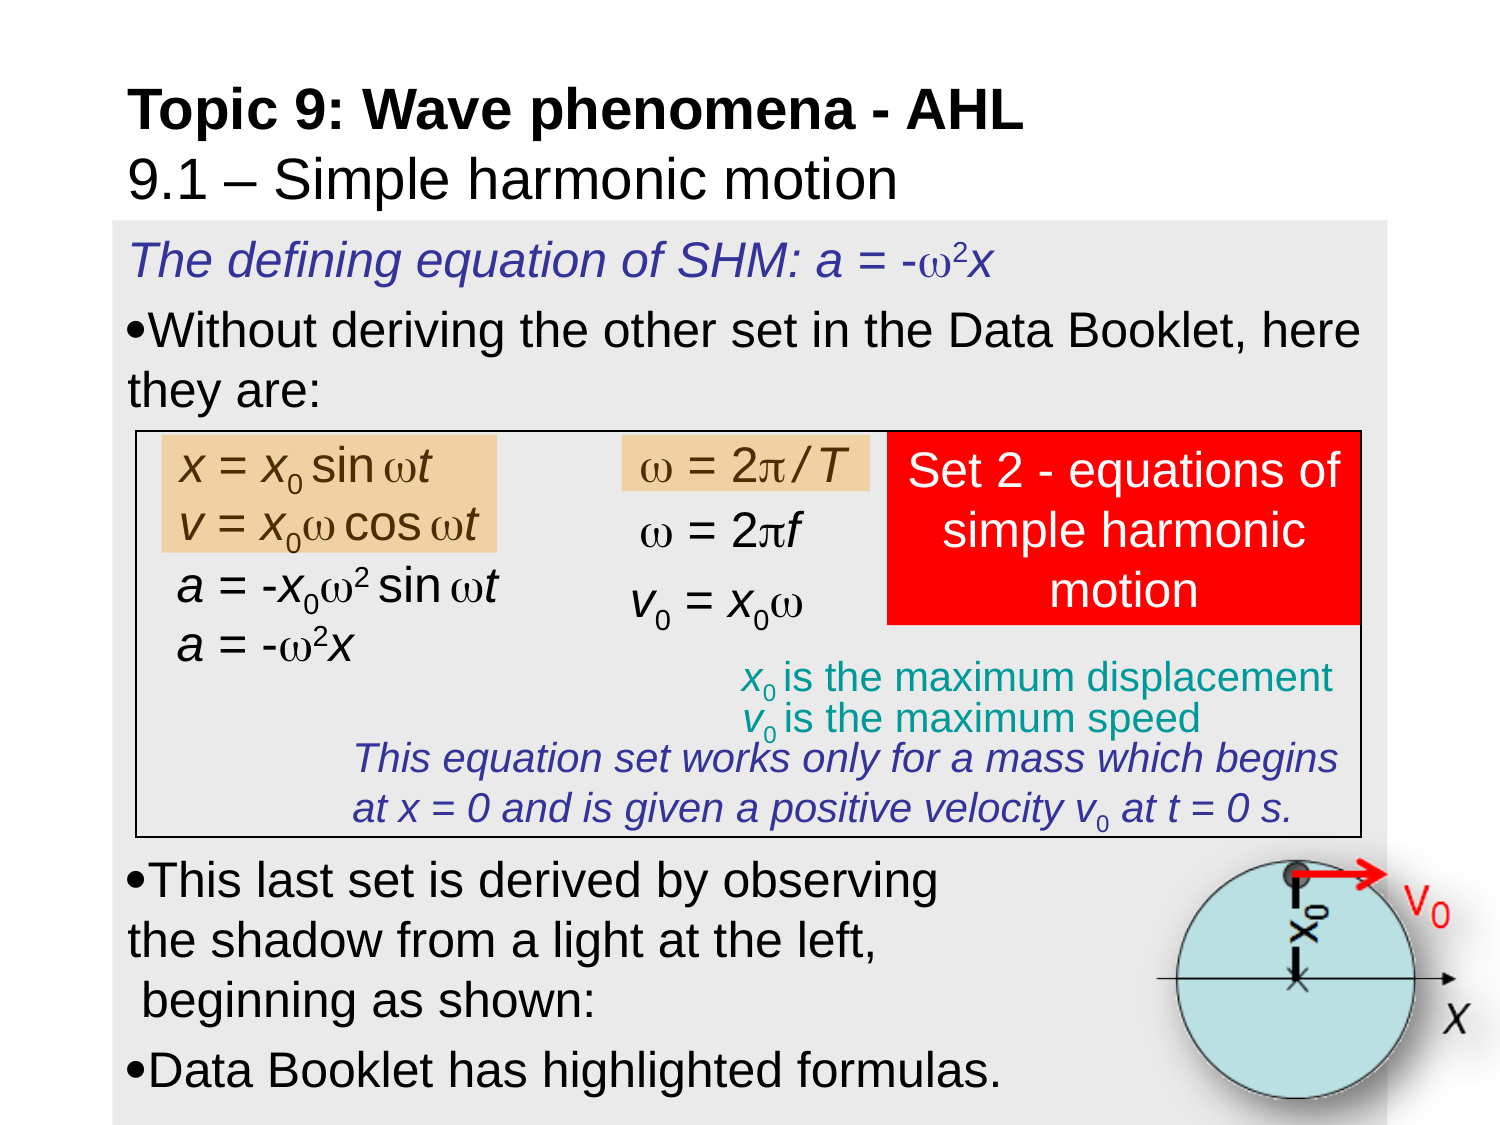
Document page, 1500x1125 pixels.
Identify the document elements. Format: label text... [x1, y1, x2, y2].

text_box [136, 425, 1365, 845]
picture [1147, 849, 1478, 1110]
title Topic 9: Wave phenomena - AHL 9.1 – Simple harmonic motion [112, 67, 1388, 215]
text_box The defining equation of SHM: a = -2x Without deriving the other set in the Data Booklet, here they are: This last set is derived by observing the shadow from a light at the left, beginning as shown: Data Booklet has highlighted formulas. [112, 220, 1388, 1125]
